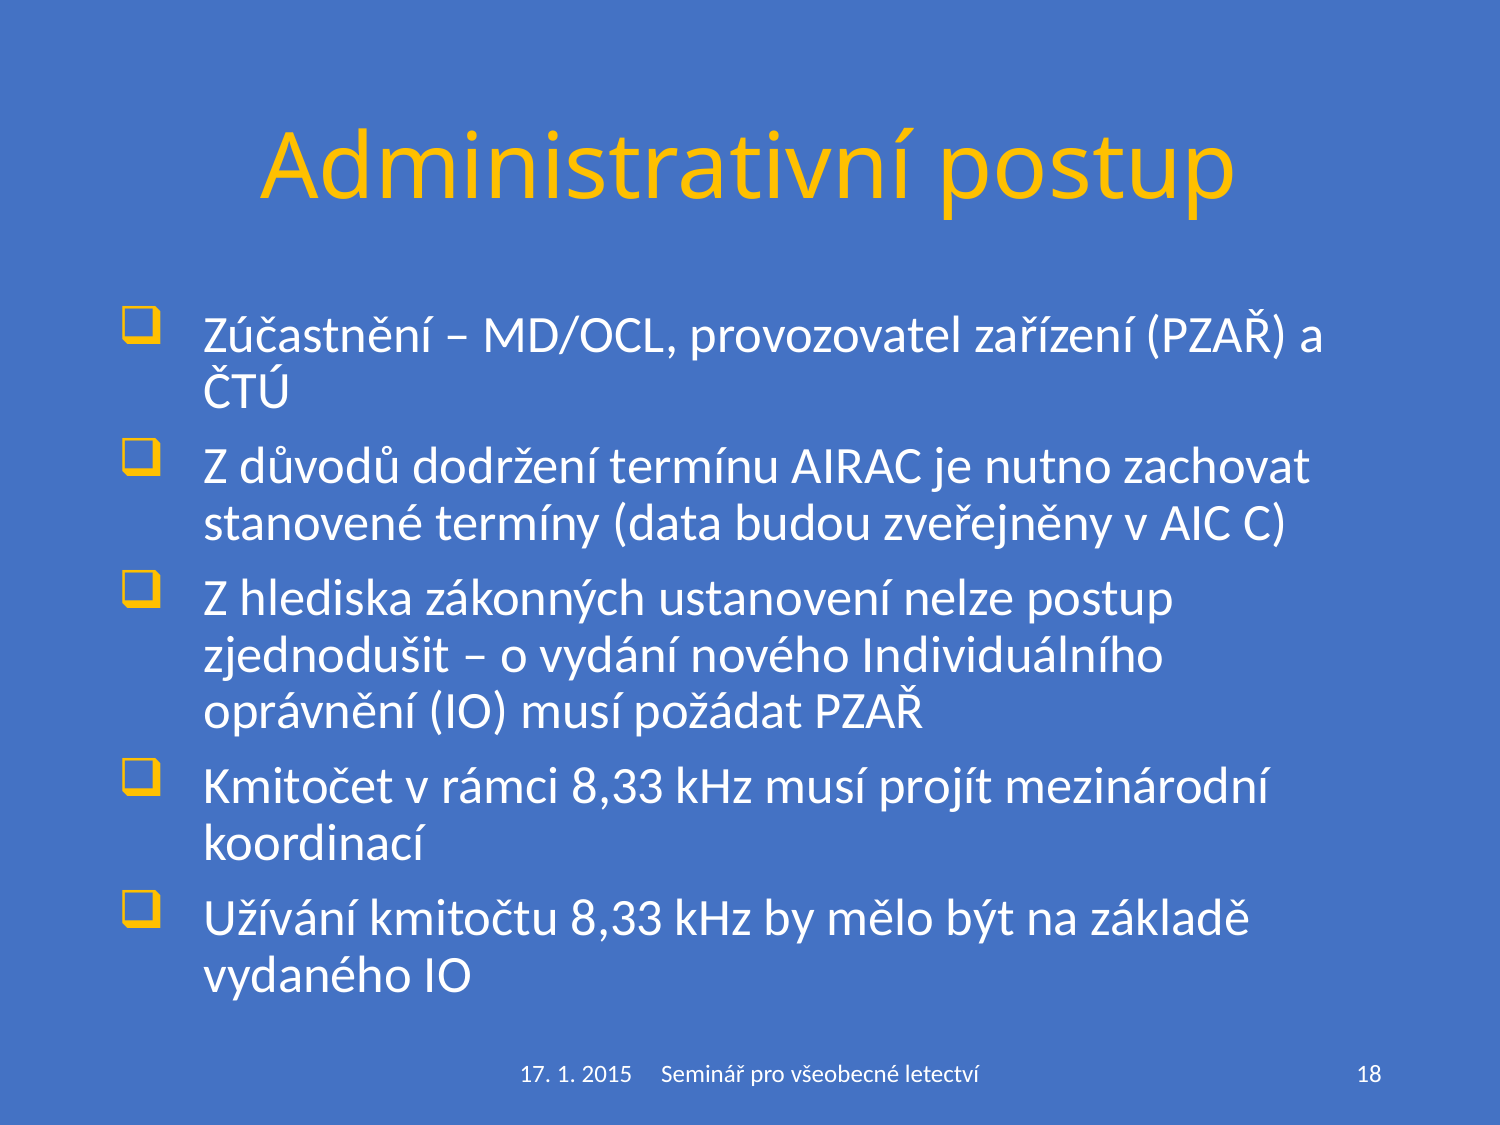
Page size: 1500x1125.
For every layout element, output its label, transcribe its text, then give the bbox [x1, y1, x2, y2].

footer 17. 1. 2015 Seminář pro všeobecné letectví [496, 1042, 1004, 1103]
list Zúčastnění – MD/OCL, provozovatel zařízení (PZAŘ) a ČTÚ Z důvodů dodržení termínu AIRAC je nutno zachovat stanovené termíny (data budou zveřejněny v AIC C) Z hlediska zákonných ustanovení nelze postup zjednodušit – o vydání nového Individuálního oprávnění (IO) musí požádat PZAŘ Kmitočet v rámci 8,33 kHz musí projít mezinárodní koordinací Užívání kmitočtu 8,33 kHz by mělo být na základě vydaného IO [103, 299, 1397, 1014]
slide_number 18 [1059, 1042, 1397, 1103]
title Administrativní postup [103, 59, 1397, 278]
